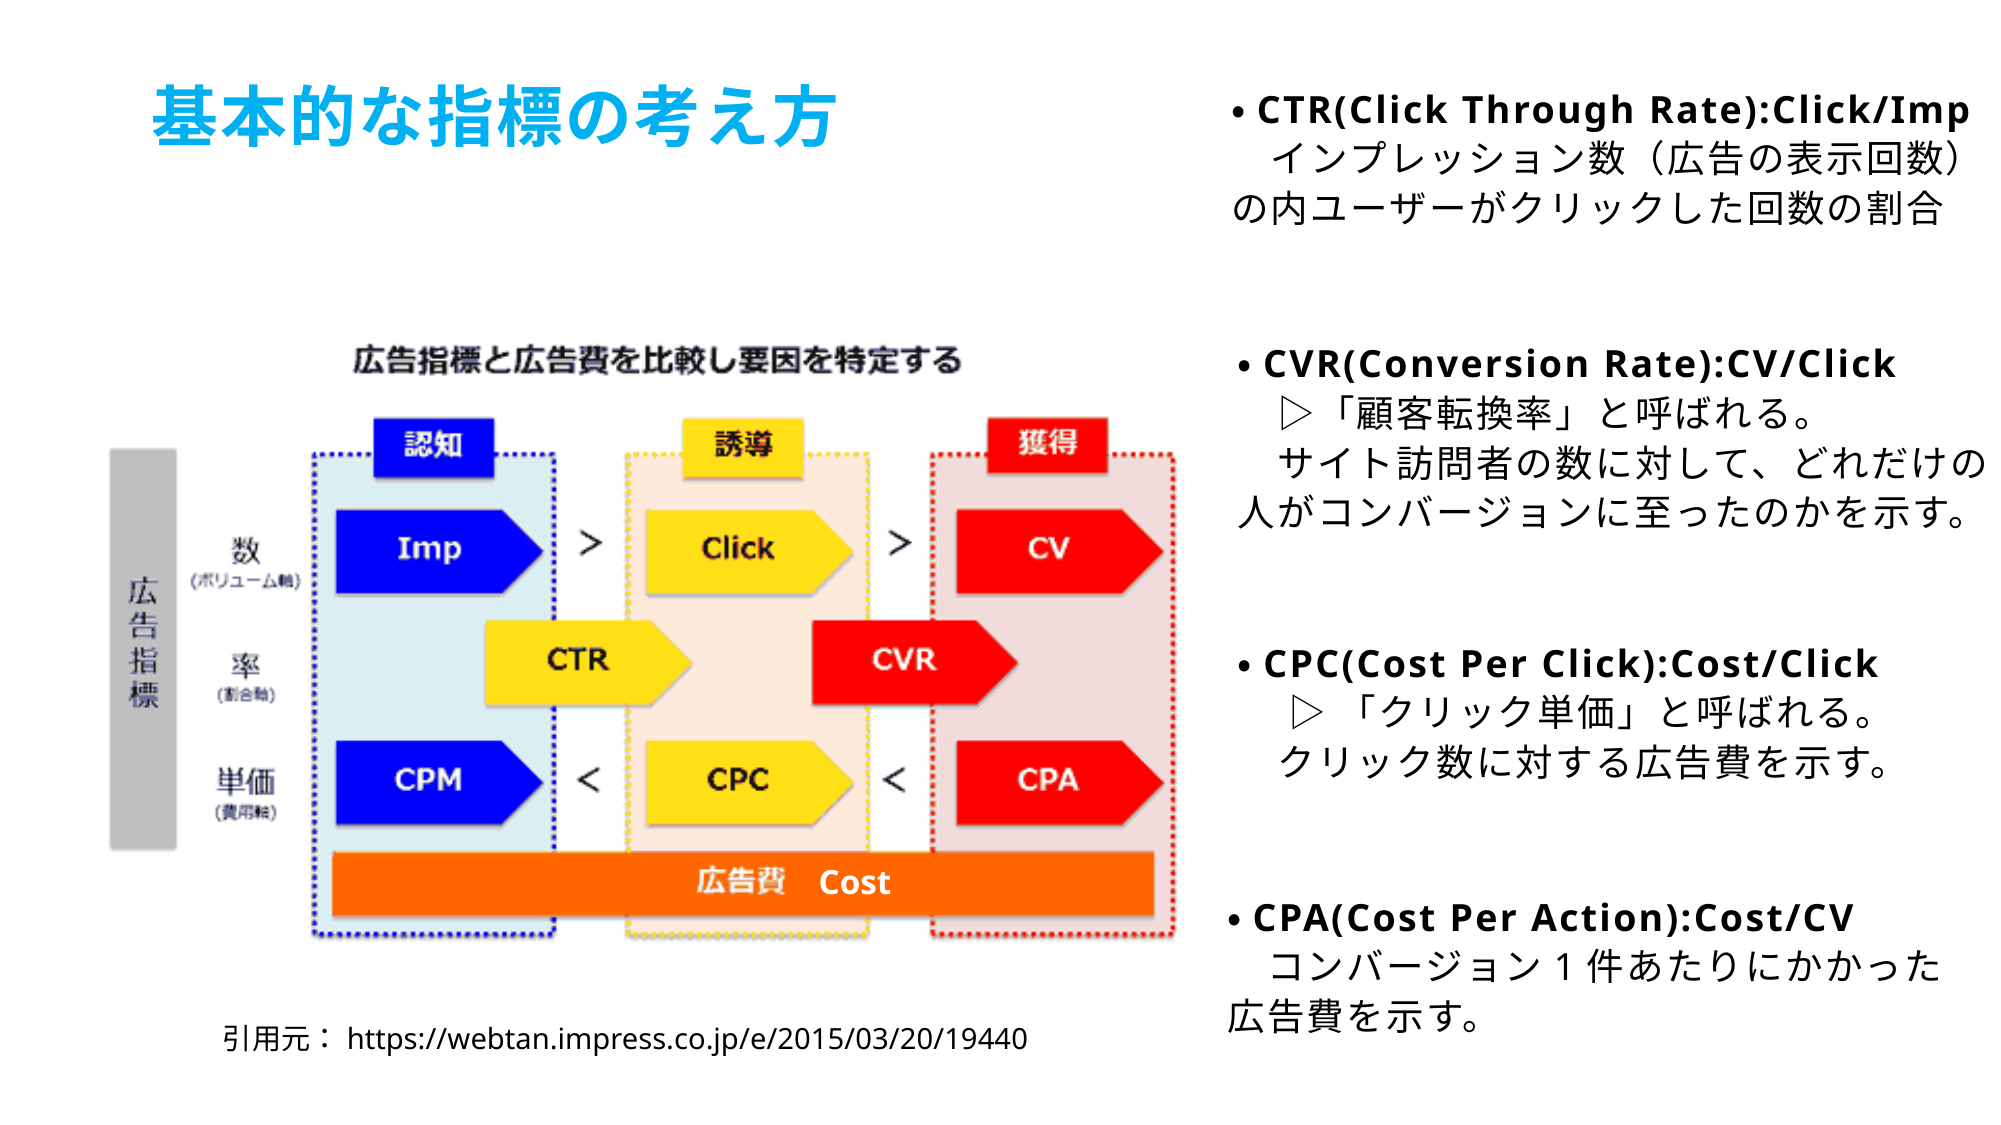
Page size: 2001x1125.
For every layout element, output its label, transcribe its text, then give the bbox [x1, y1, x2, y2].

text_box ・CPA(Cost Per Action):Cost/CV コンバージョン1件あたりにかかった 広告費を示す。 [1212, 886, 1958, 1046]
text_box ・CTR(Click Through Rate):Click/Imp インプレッション数（広告の表示回数） の内ユーザーがクリックした回数の割合 [1216, 78, 2000, 238]
text_box ・CVR(Conversion Rate):CV/Click ▷「顧客転換率」と呼ばれる。 サイト訪問者の数に対して、どれだけの 人がコンバージョンに至ったのかを示す。 [1222, 333, 2000, 542]
text_box 引用元：https://webtan.impress.co.jp/e/2015/03/20/19440 [208, 1012, 1044, 1063]
text_box 基本的な指標の考え方 [136, 67, 855, 162]
text_box ・CPC(Cost Per Click):Cost/Click ▷ 「クリック単価」と呼ばれる。 クリック数に対する広告費を示す。 [1222, 632, 1924, 792]
picture [94, 328, 1192, 951]
